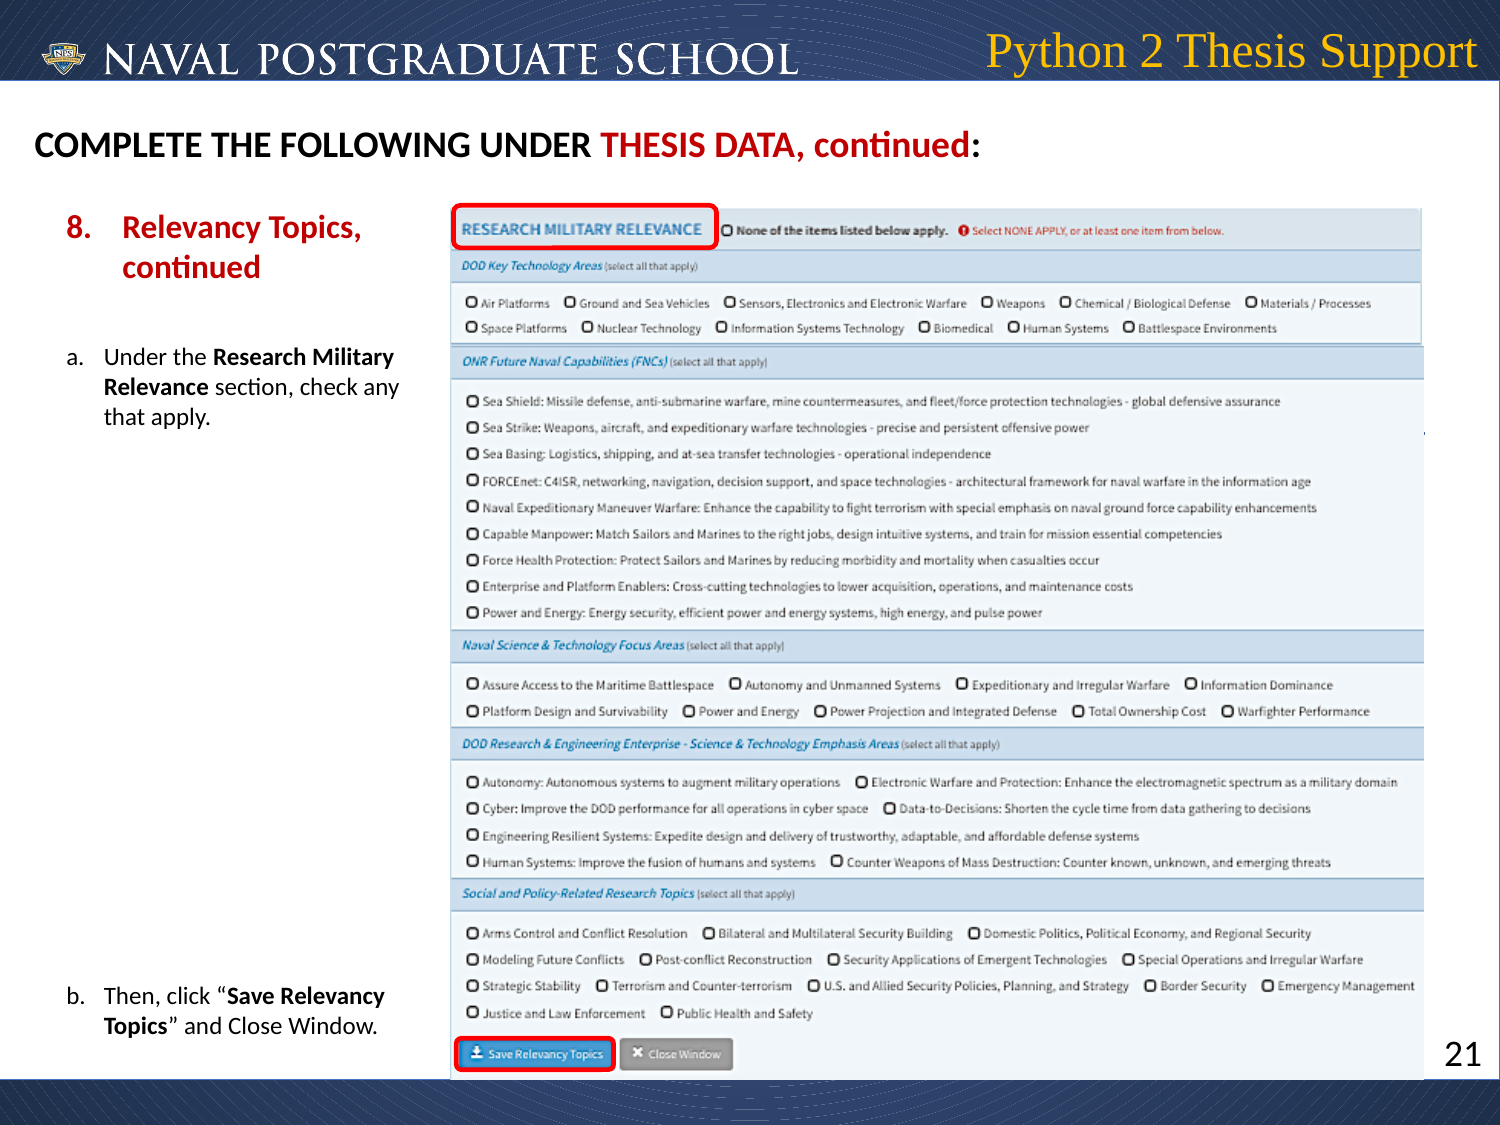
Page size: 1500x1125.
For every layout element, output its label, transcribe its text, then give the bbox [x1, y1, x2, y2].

text_box COMPLETE THE FOLLOWING UNDER THESIS DATA, continued: [19, 112, 1423, 203]
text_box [450, 208, 1424, 1080]
title Python 2 Thesis Support [420, 0, 1493, 107]
text_box [453, 204, 717, 208]
picture [41, 43, 420, 75]
text_box 21 [1429, 1021, 1498, 1082]
text_box Relevancy Topics, continued Under the Research Military Relevance section, check any that apply. Then, click “Save Relevancy Topics” and Close Window. [51, 198, 450, 1047]
